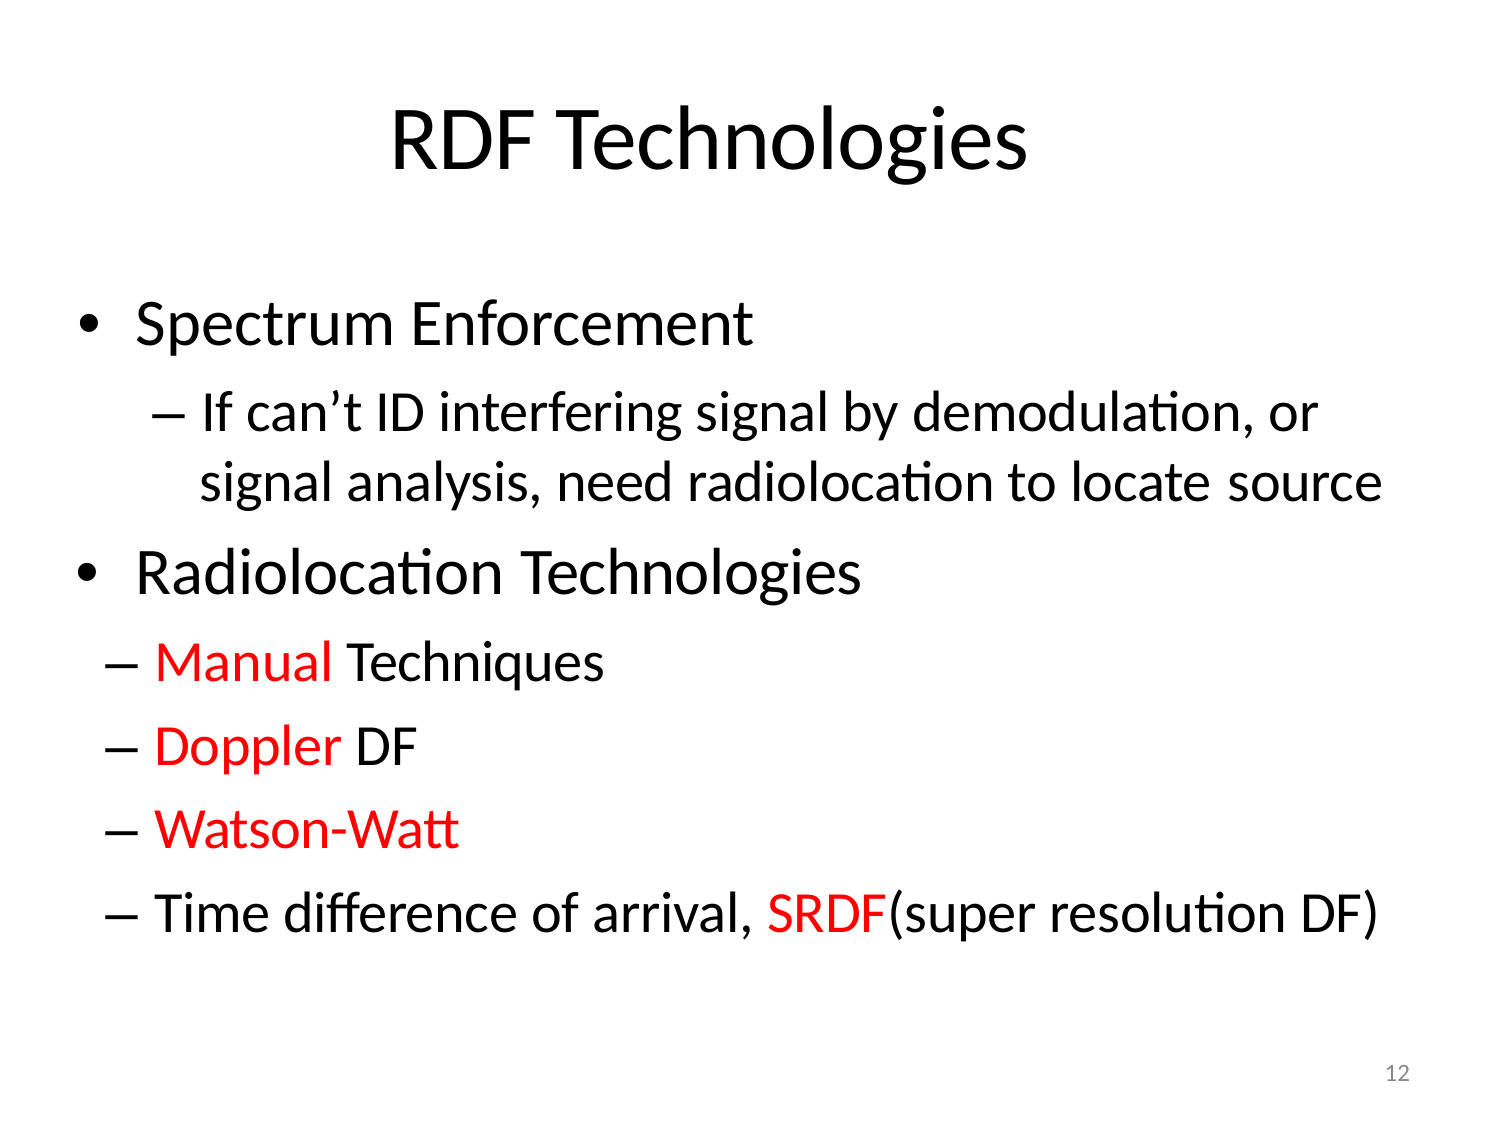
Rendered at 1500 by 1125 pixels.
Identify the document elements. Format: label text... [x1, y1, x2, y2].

text_box • Spectrum Enforcement – If can’t ID interfering signal by demodulation, or signal analysis, need radiolocation to locate source • Radiolocation Technologies – Manual Techniques – Doppler DF – Watson-Watt – Time difference of arrival, SRDF(super resolution DF) [75, 259, 1438, 945]
title RDF Technologies [387, 75, 1150, 259]
slide_number 12 [1378, 1060, 1417, 1125]
